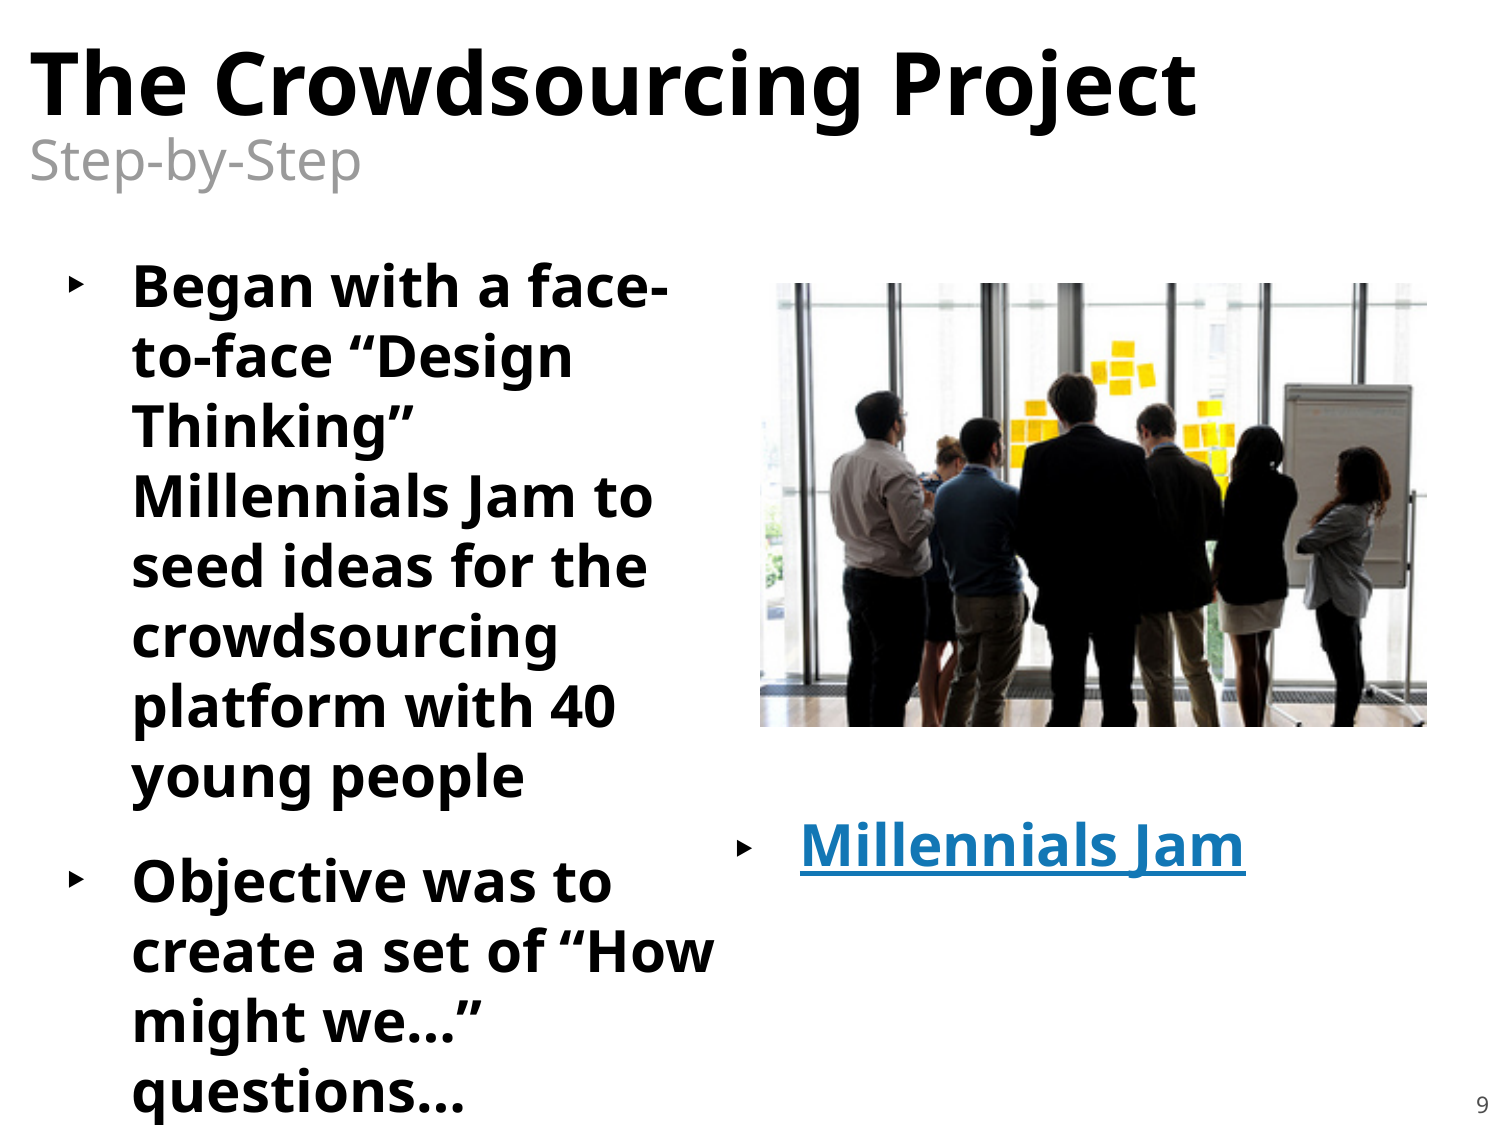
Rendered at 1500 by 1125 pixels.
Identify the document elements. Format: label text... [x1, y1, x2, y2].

text_box Millennials Jam [682, 801, 1261, 896]
slide_number 9 [1464, 1085, 1500, 1125]
picture [759, 282, 1428, 728]
title The Crowdsourcing Project [29, 29, 1471, 131]
list Began with a face-to-face “Design Thinking” Millennials Jam to seed ideas for the crowdsourcing platform with 40 young people Objective was to create a set of “How might we…” questions… [29, 252, 730, 1056]
list Step-by-Step [29, 131, 1471, 252]
